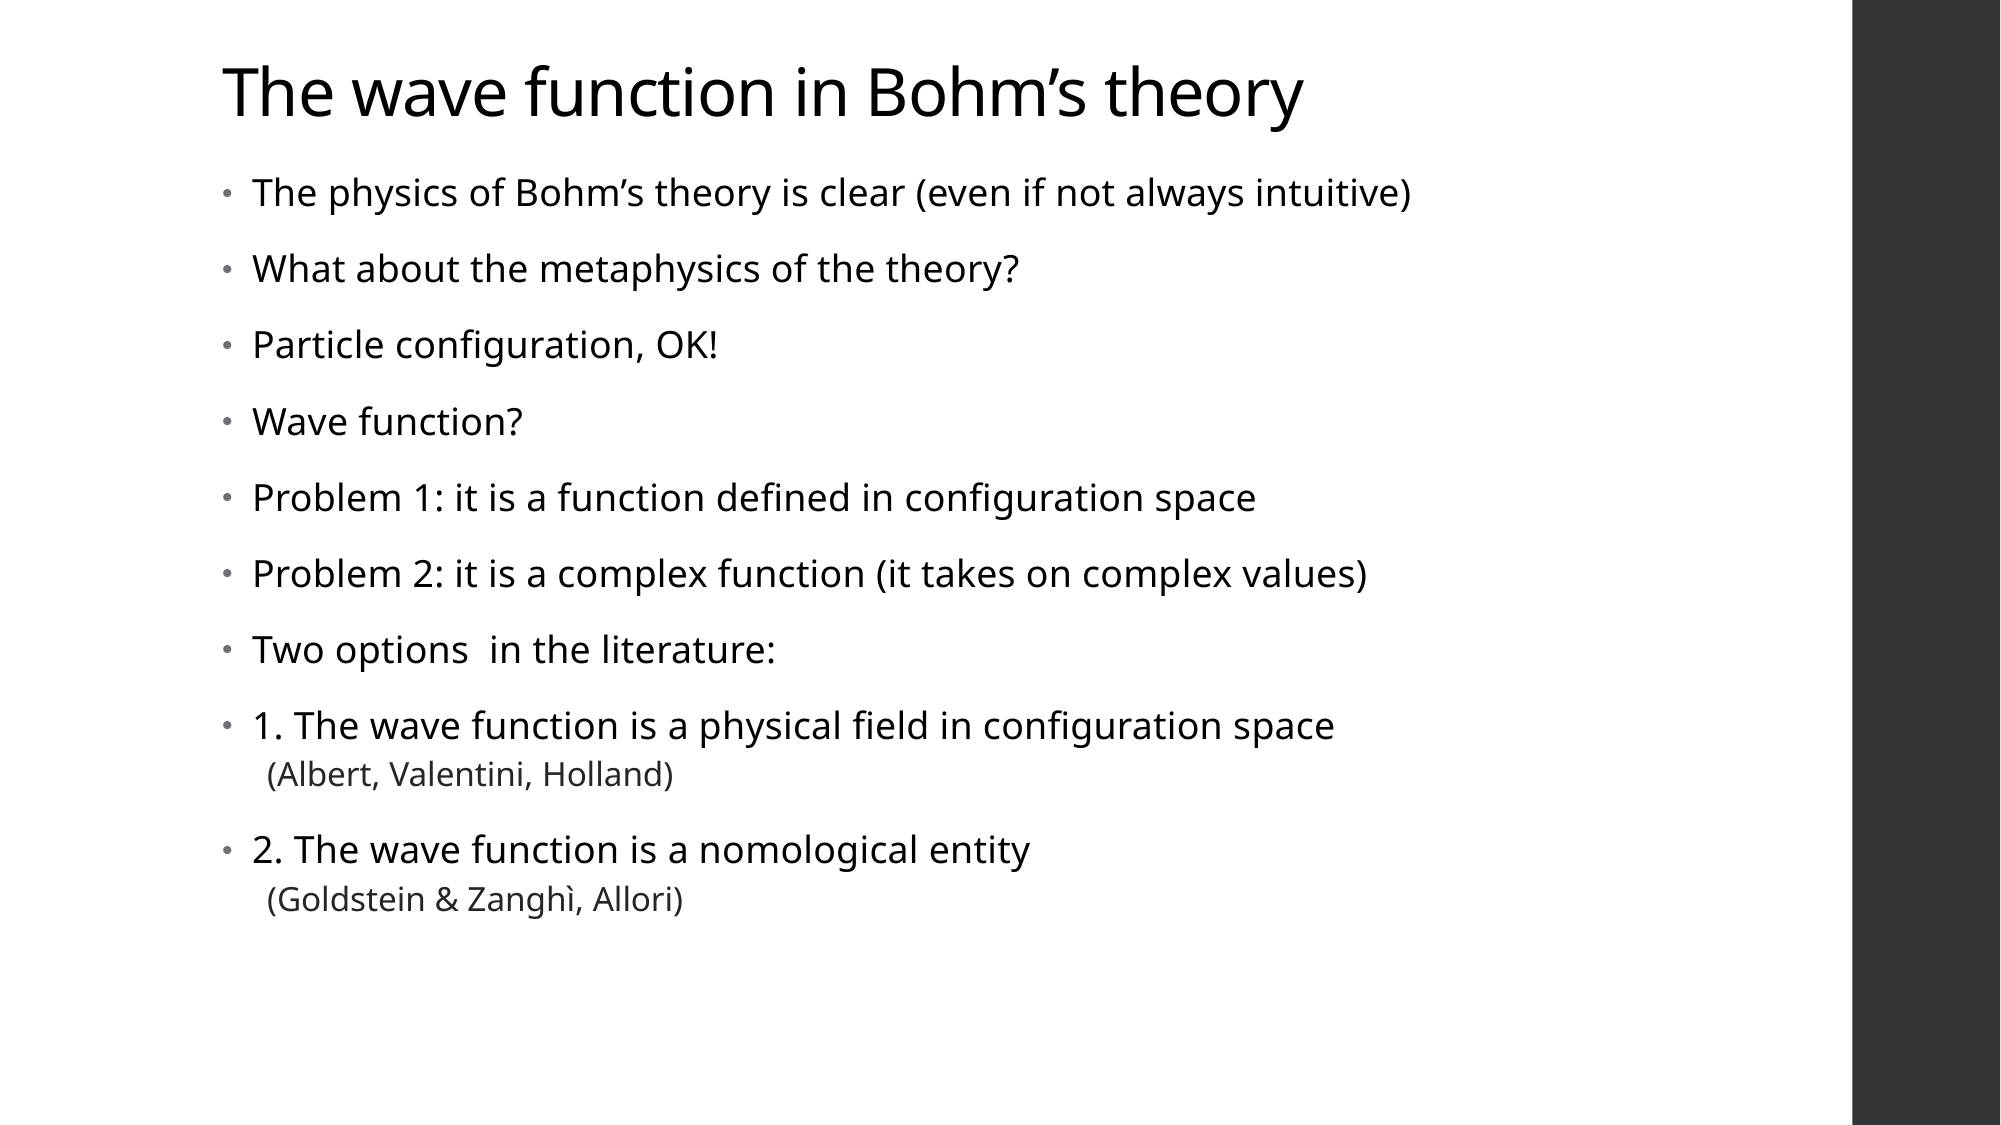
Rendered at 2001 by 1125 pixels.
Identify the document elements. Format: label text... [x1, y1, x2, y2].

title The wave function in Bohm’s theory [206, 30, 1797, 139]
list The physics of Bohm’s theory is clear (even if not always intuitive) What about the metaphysics of the theory? Particle configuration, OK! Wave function? Problem 1: it is a function defined in configuration space Problem 2: it is a complex function (it takes on complex values) Two options in the literature: 1. The wave function is a physical field in configuration space (Albert, Valentini, Holland) 2. The wave function is a nomological entity (Goldstein & Zanghì, Allori) [206, 165, 1617, 1014]
